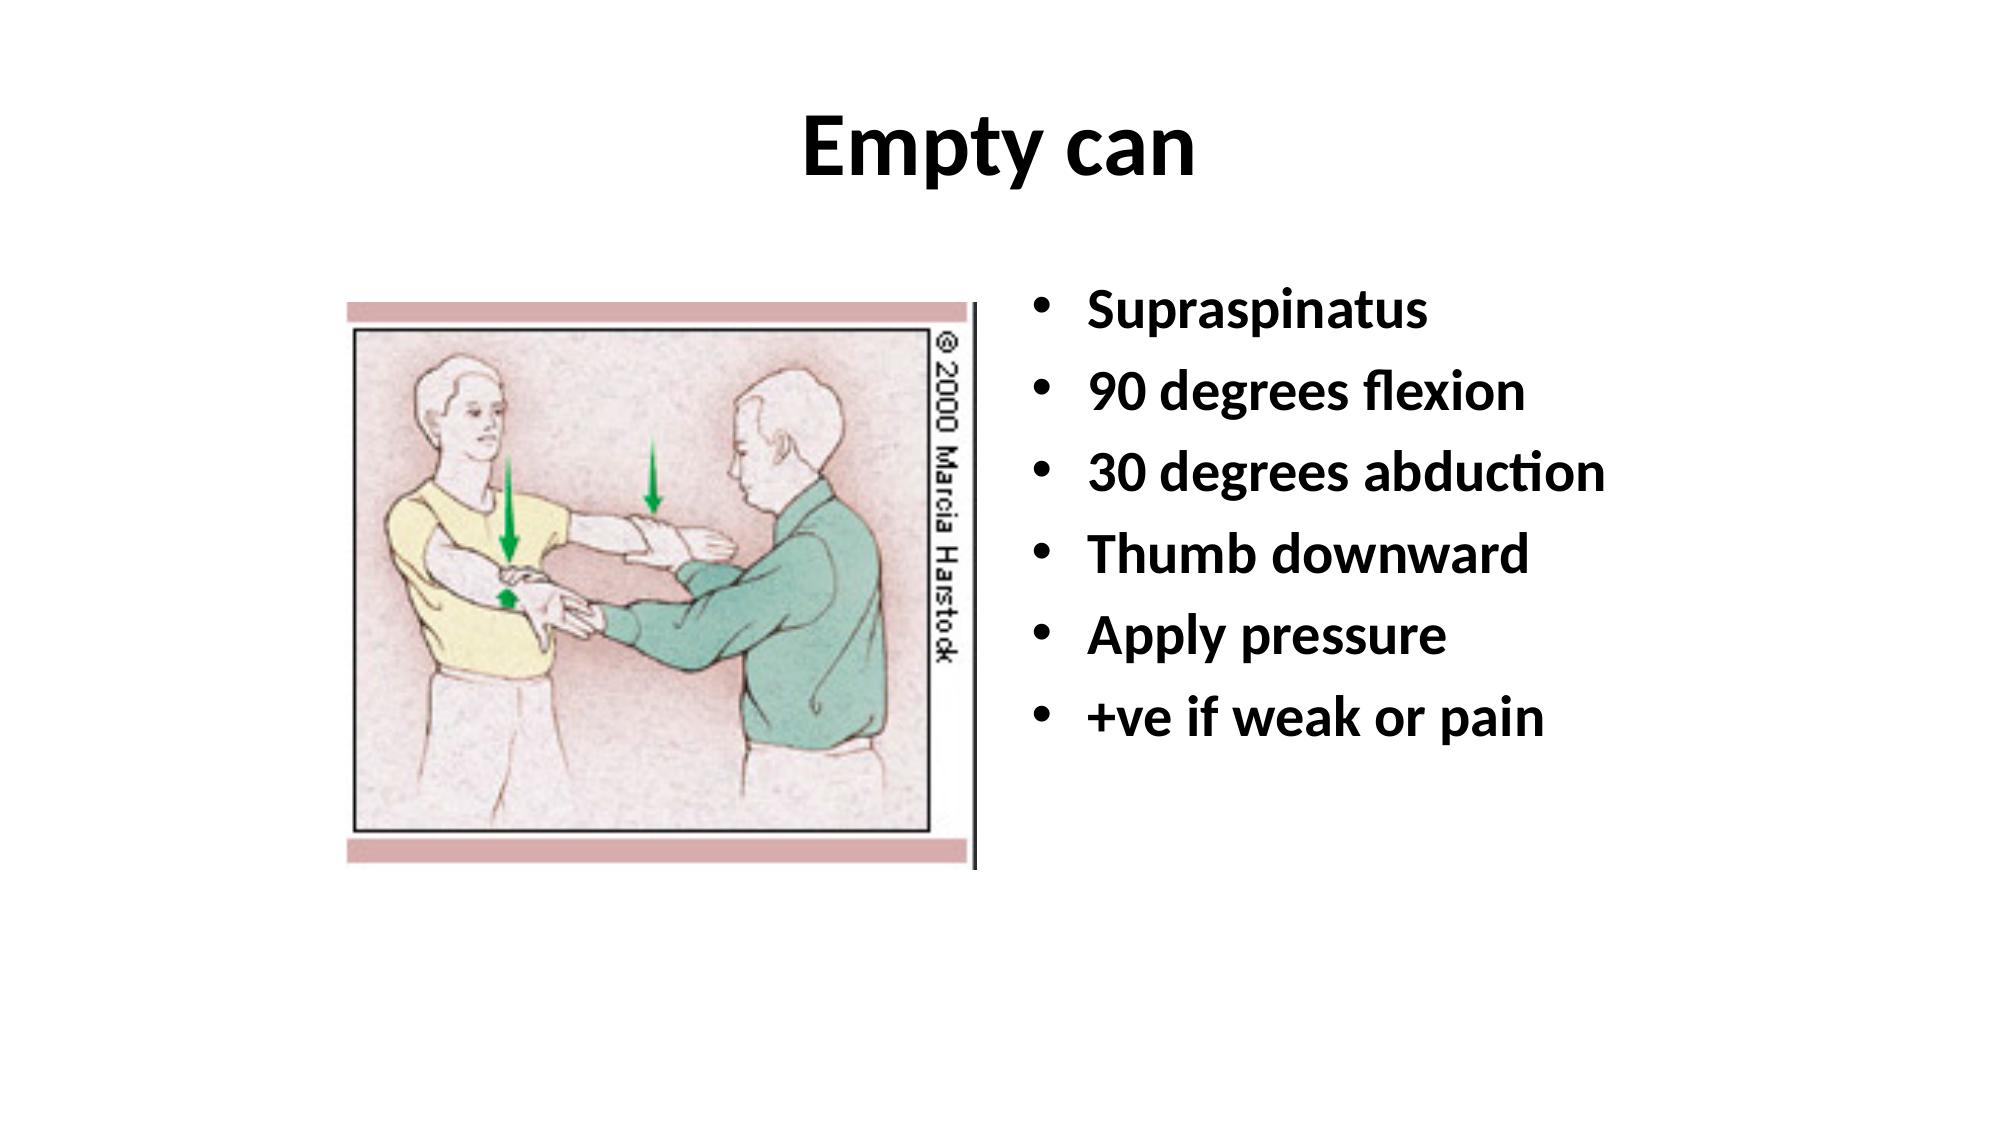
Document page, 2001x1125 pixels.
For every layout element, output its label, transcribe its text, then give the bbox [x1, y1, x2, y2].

list Supraspinatus 90 degrees flexion 30 degrees abduction Thumb downward Apply pressure +ve if weak or pain [1016, 262, 1900, 1005]
title Empty can [99, 45, 1900, 233]
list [345, 302, 977, 870]
